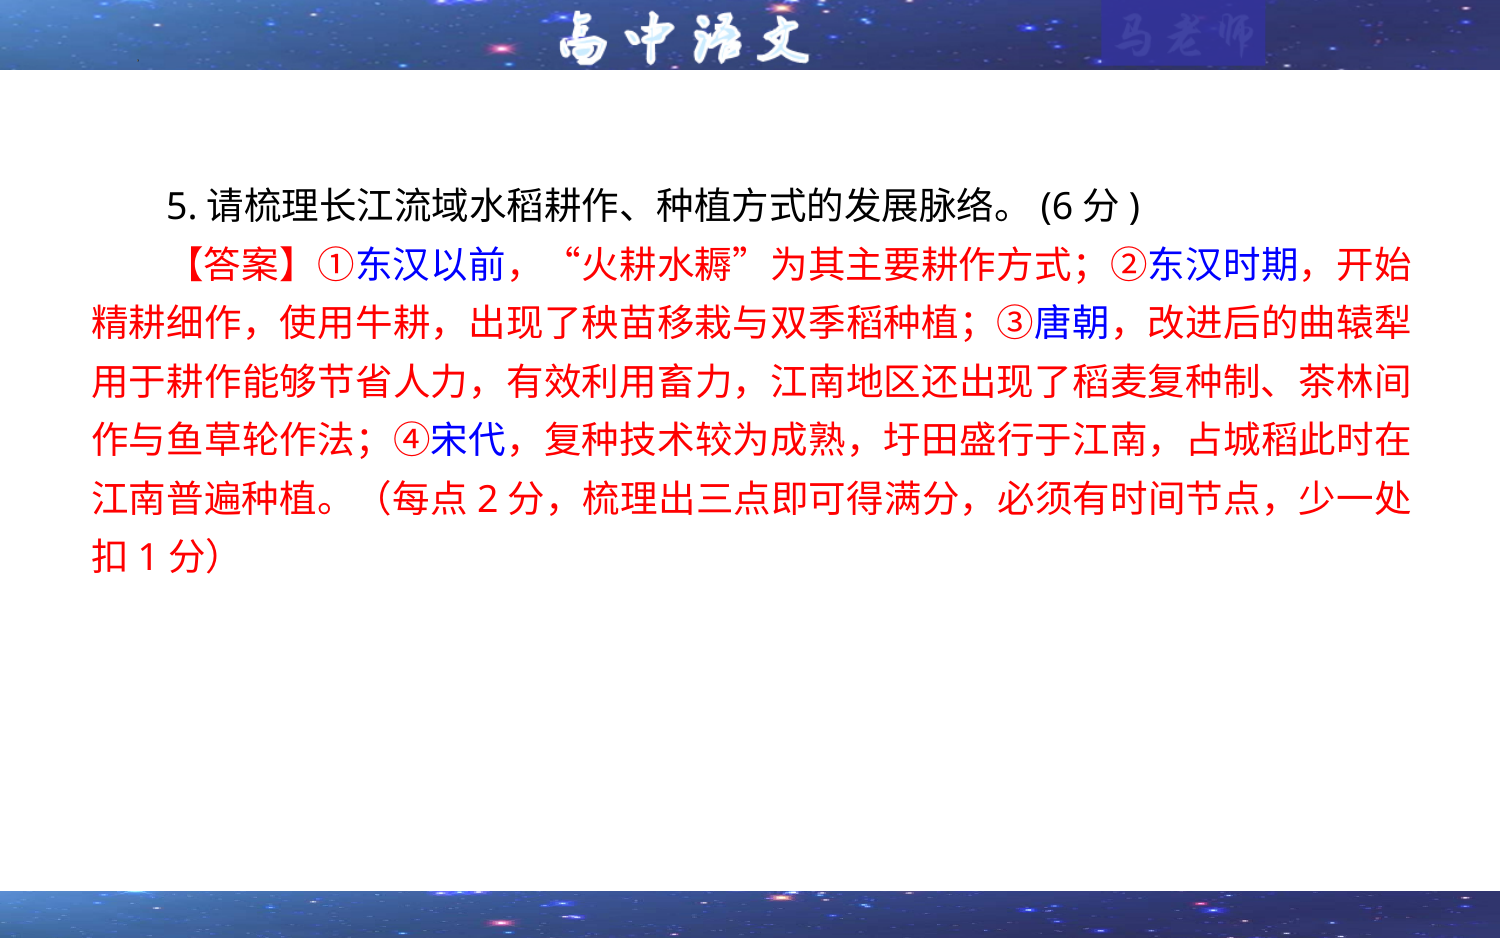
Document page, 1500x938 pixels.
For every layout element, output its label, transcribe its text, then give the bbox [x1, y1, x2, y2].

table_cell 2024 [0, 891, 1500, 938]
list 5.请梳理长江流域水稻耕作、种植方式的发展脉络。(6分) 【答案】①东汉以前，“火耕水耨”为其主要耕作方式；②东汉时期，开始精耕细作，使用牛耕，出现了秧苗移栽与双季稻种植；③唐朝，改进后的曲辕犁用于耕作能够节省人力，有效利用畜力，江南地区还出现了稻麦复种制、茶林间作与鱼草轮作法；④宋代，复种技术较为成熟，圩田盛行于江南，占城稻此时在江南普遍种植。（每点2分，梳理出三点即可得满分，必须有时间节点，少一处扣1分） [76, 161, 1427, 814]
picture [0, 0, 1500, 70]
text_box [1101, 0, 1266, 66]
